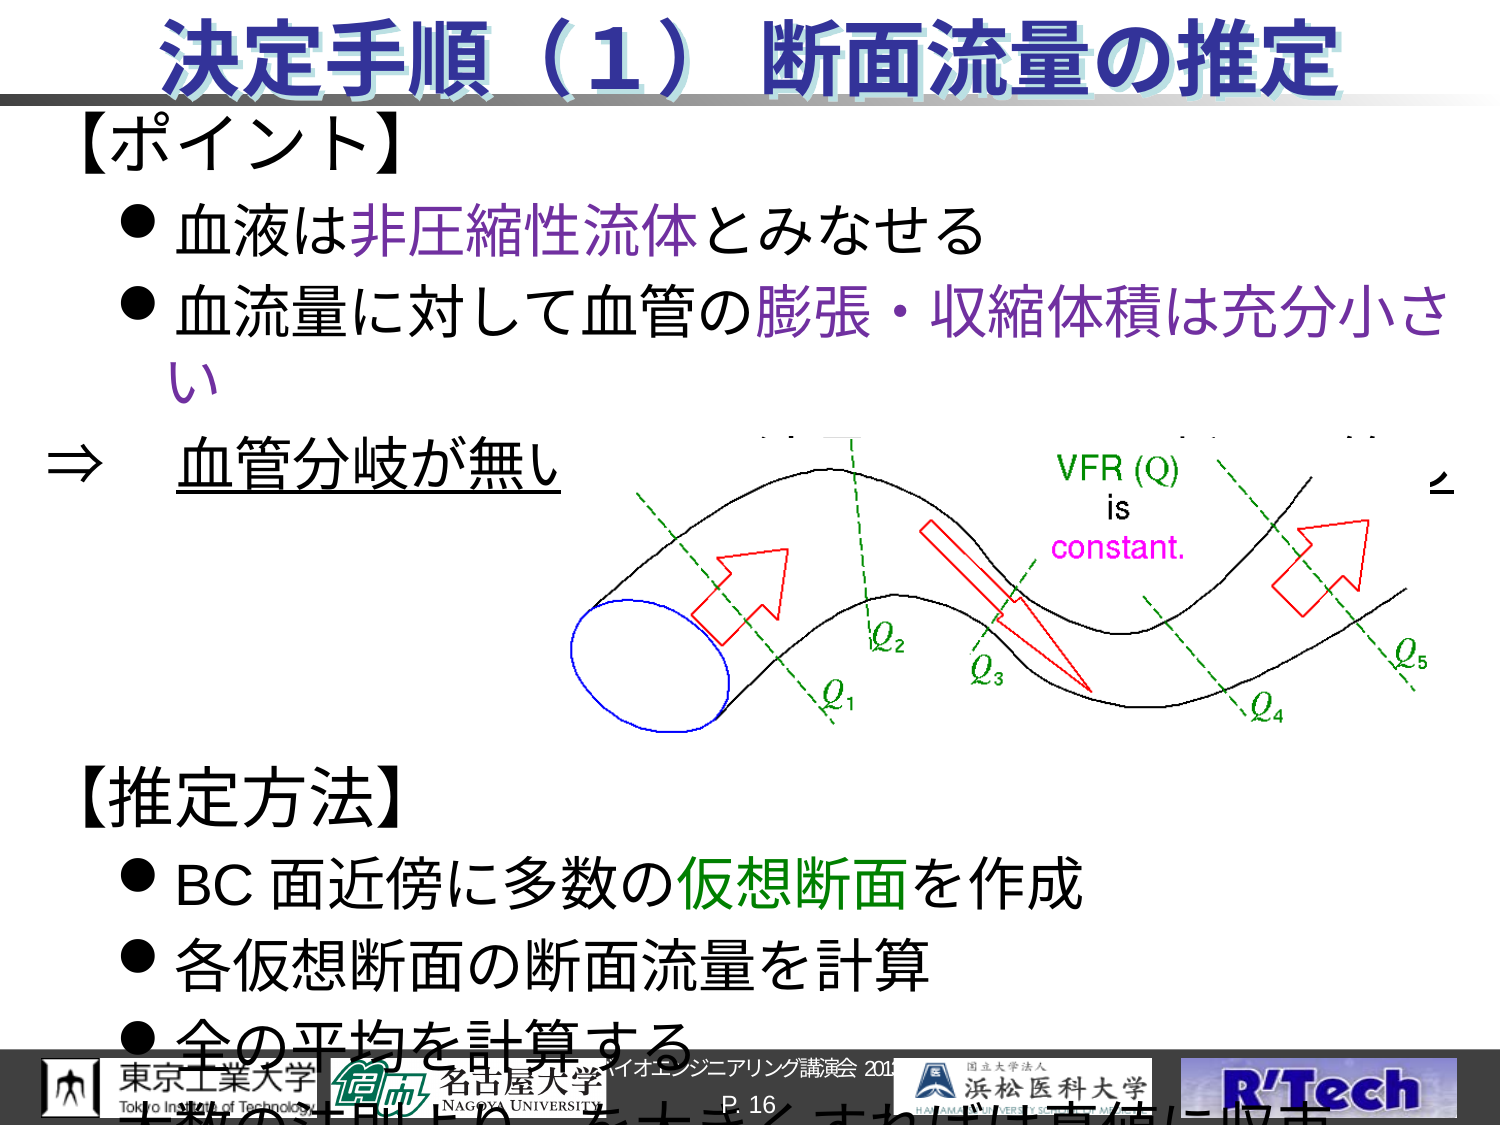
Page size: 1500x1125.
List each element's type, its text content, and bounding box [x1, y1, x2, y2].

picture [264, 1113, 276, 1118]
title 決定手順（１） 断面流量の推定 [0, 5, 1500, 108]
picture [1181, 1058, 1457, 1118]
picture [41, 1058, 317, 1118]
picture [560, 438, 1430, 734]
picture [330, 1058, 607, 1118]
slide_number P. 16 [662, 1087, 836, 1120]
picture [474, 1058, 484, 1066]
picture [249, 1113, 260, 1118]
picture [486, 1111, 504, 1118]
picture [1249, 1110, 1266, 1118]
picture [1141, 1111, 1152, 1115]
picture [359, 1107, 373, 1114]
picture [893, 1058, 1152, 1115]
